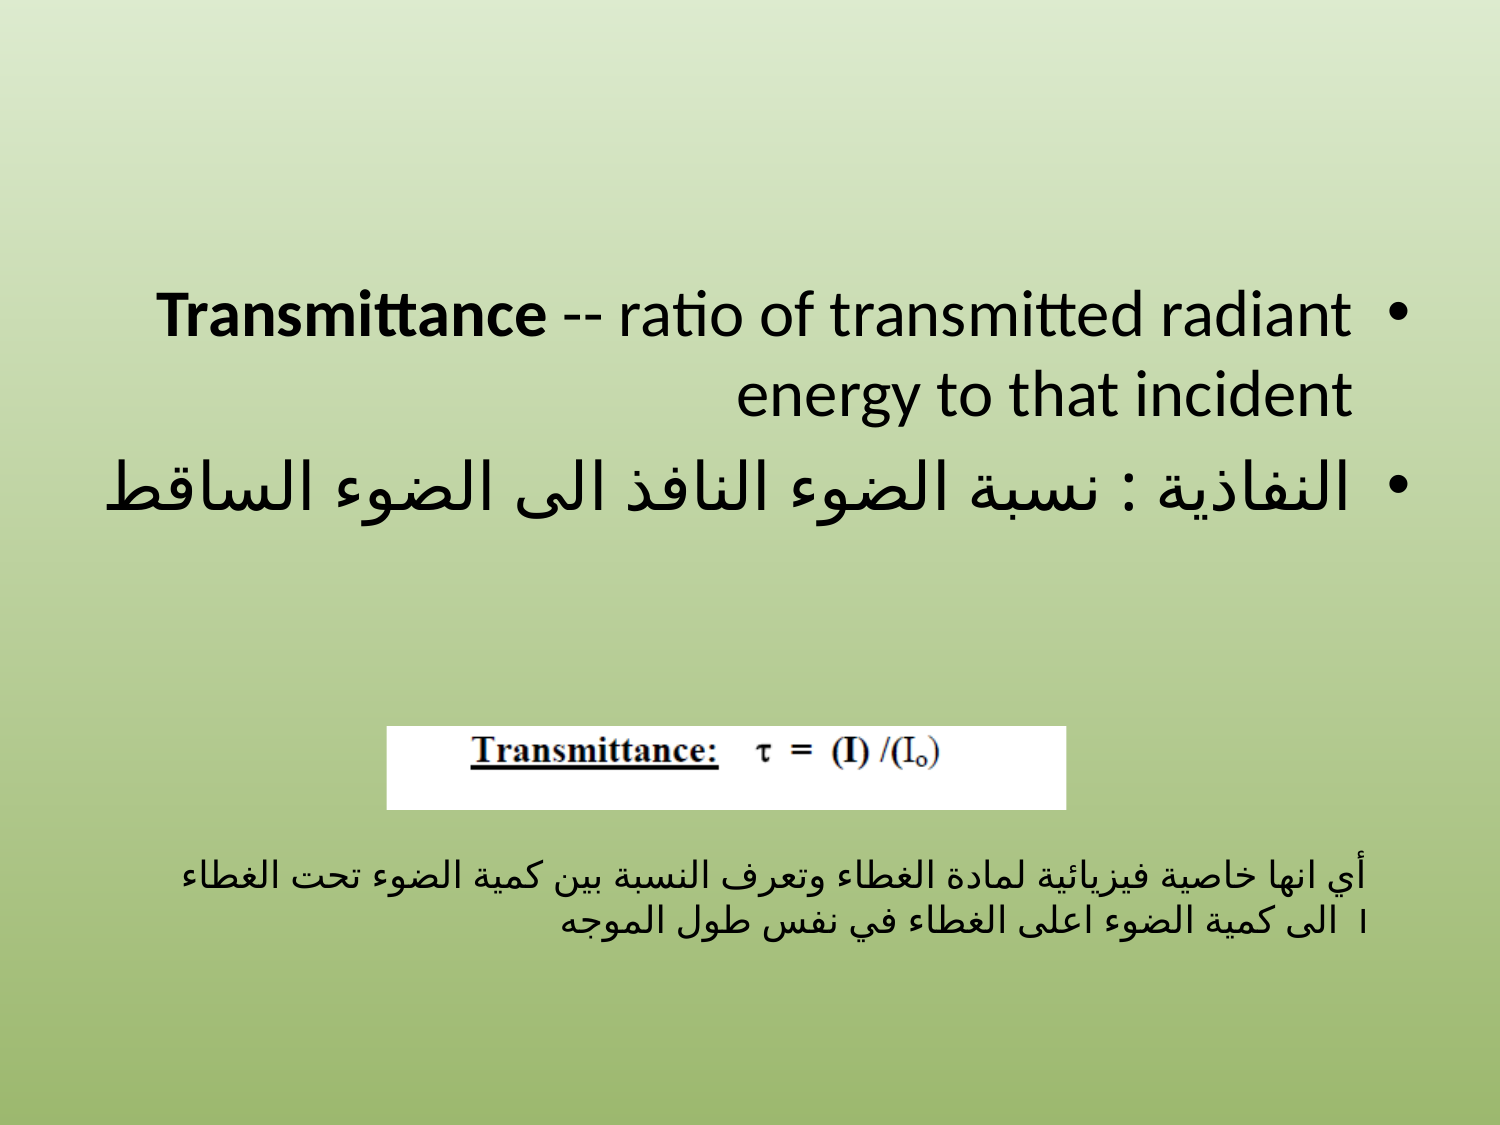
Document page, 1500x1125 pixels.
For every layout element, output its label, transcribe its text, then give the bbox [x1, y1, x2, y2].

list Transmittance -- ratio of transmitted radiant energy to that incident النفاذية : نسبة الضوء النافذ الى الضوء الساقط [75, 262, 1425, 1005]
picture [386, 726, 1067, 810]
text_box أي انها خاصية فيزيائية لمادة الغطاء وتعرف النسبة بين كمية الضوء تحت الغطاء I الى كمية الضوء اعلى الغطاء في نفس طول الموجه [152, 843, 1383, 949]
